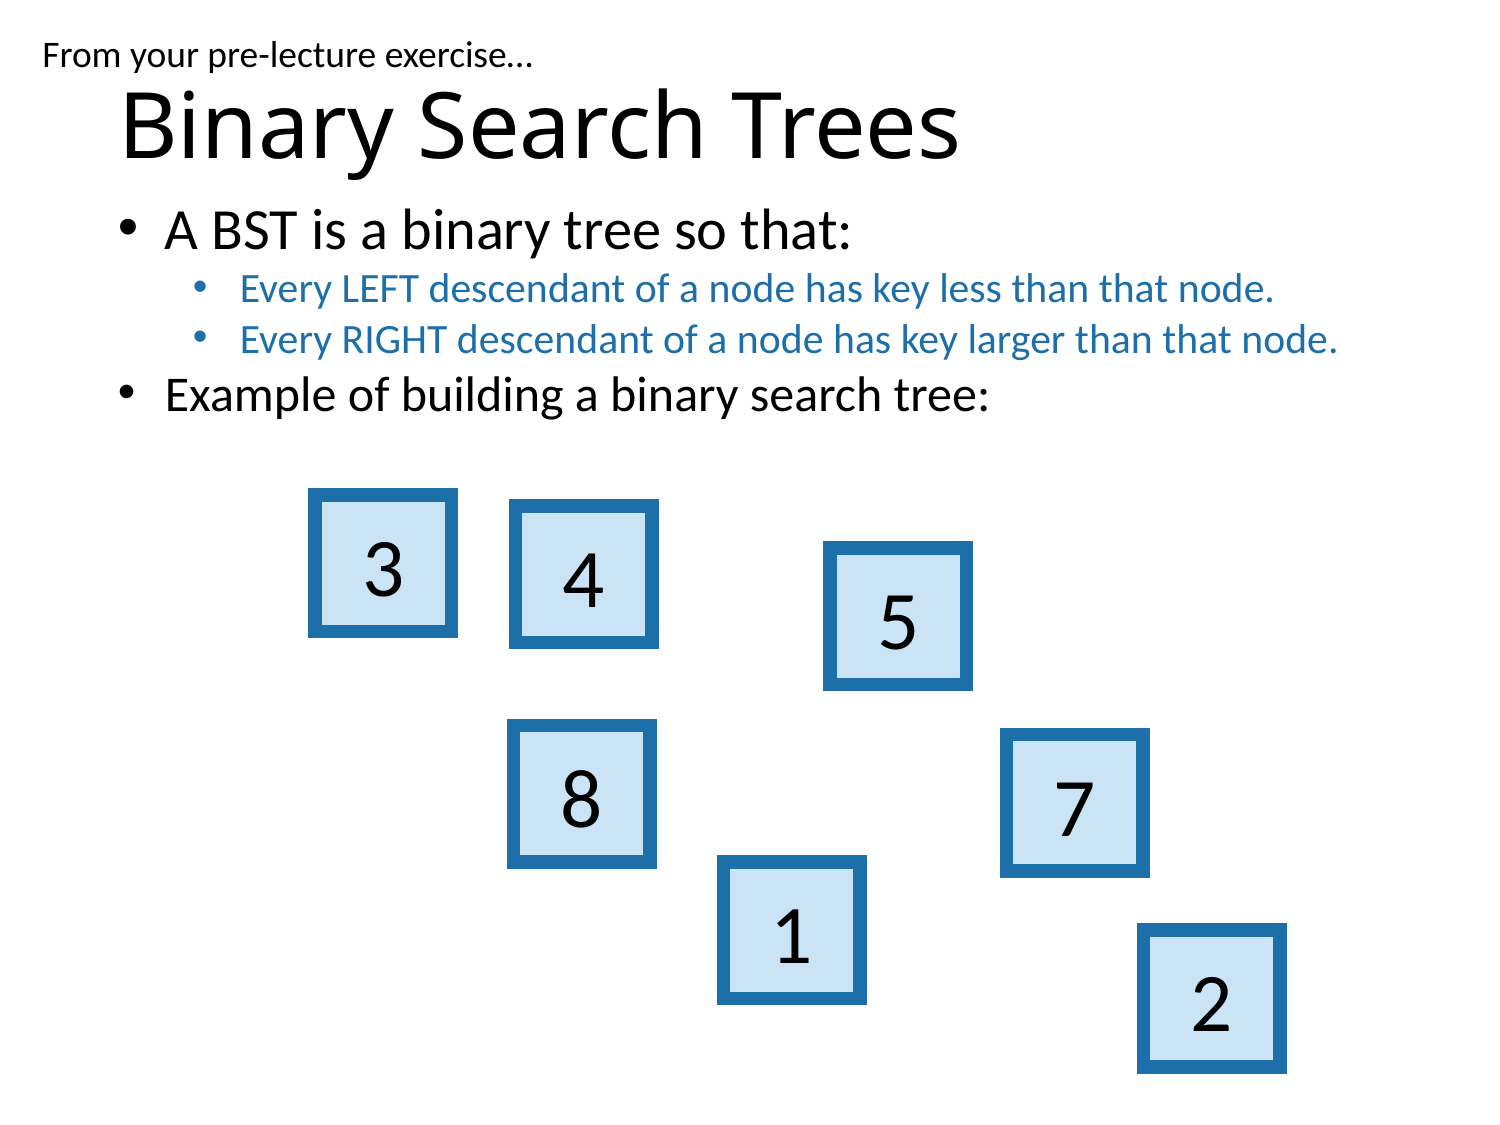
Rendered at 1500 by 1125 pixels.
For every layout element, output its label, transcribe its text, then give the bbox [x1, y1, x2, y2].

text_box 2 [1142, 929, 1281, 1068]
text_box A BST is a binary tree so that: Every LEFT descendant of a node has key less than that node. Every RIGHT descendant of a node has key larger than that node. Example of building a binary search tree: [103, 183, 1500, 429]
text_box From your pre-lecture exercise… [27, 23, 728, 83]
text_box 7 [1006, 733, 1144, 872]
text_box 5 [829, 547, 967, 686]
text_box 4 [515, 505, 653, 643]
text_box 1 [722, 861, 861, 1000]
title Binary Search Trees [103, 59, 1397, 183]
text_box 3 [314, 494, 453, 632]
text_box 8 [513, 724, 651, 863]
